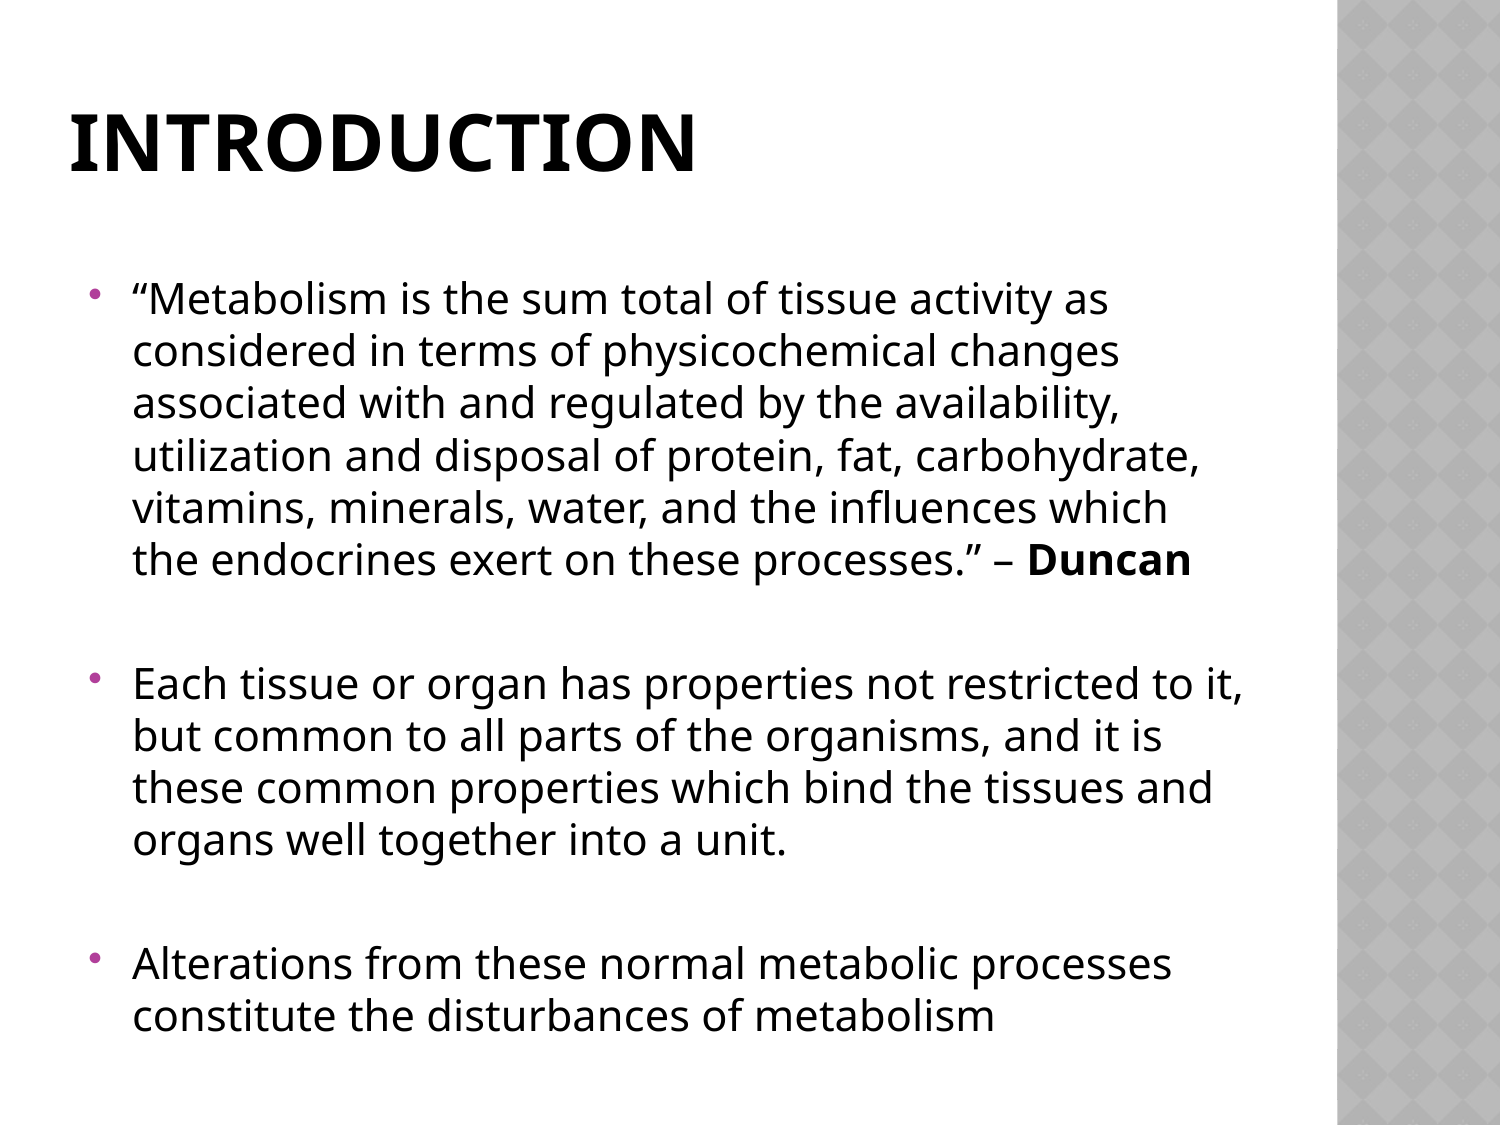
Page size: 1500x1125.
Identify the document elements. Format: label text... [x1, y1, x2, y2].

list “Metabolism is the sum total of tissue activity as considered in terms of physicochemical changes associated with and regulated by the availability, utilization and disposal of protein, fat, carbohydrate, vitamins, minerals, water, and the influences which the endocrines exert on these processes.” – Duncan Each tissue or organ has properties not restricted to it, but common to all parts of the organisms, and it is these common properties which bind the tissues and organs well together into a unit. Alterations from these normal metabolic processes constitute the disturbances of metabolism [75, 264, 1263, 1059]
title Introduction [62, 0, 1250, 188]
